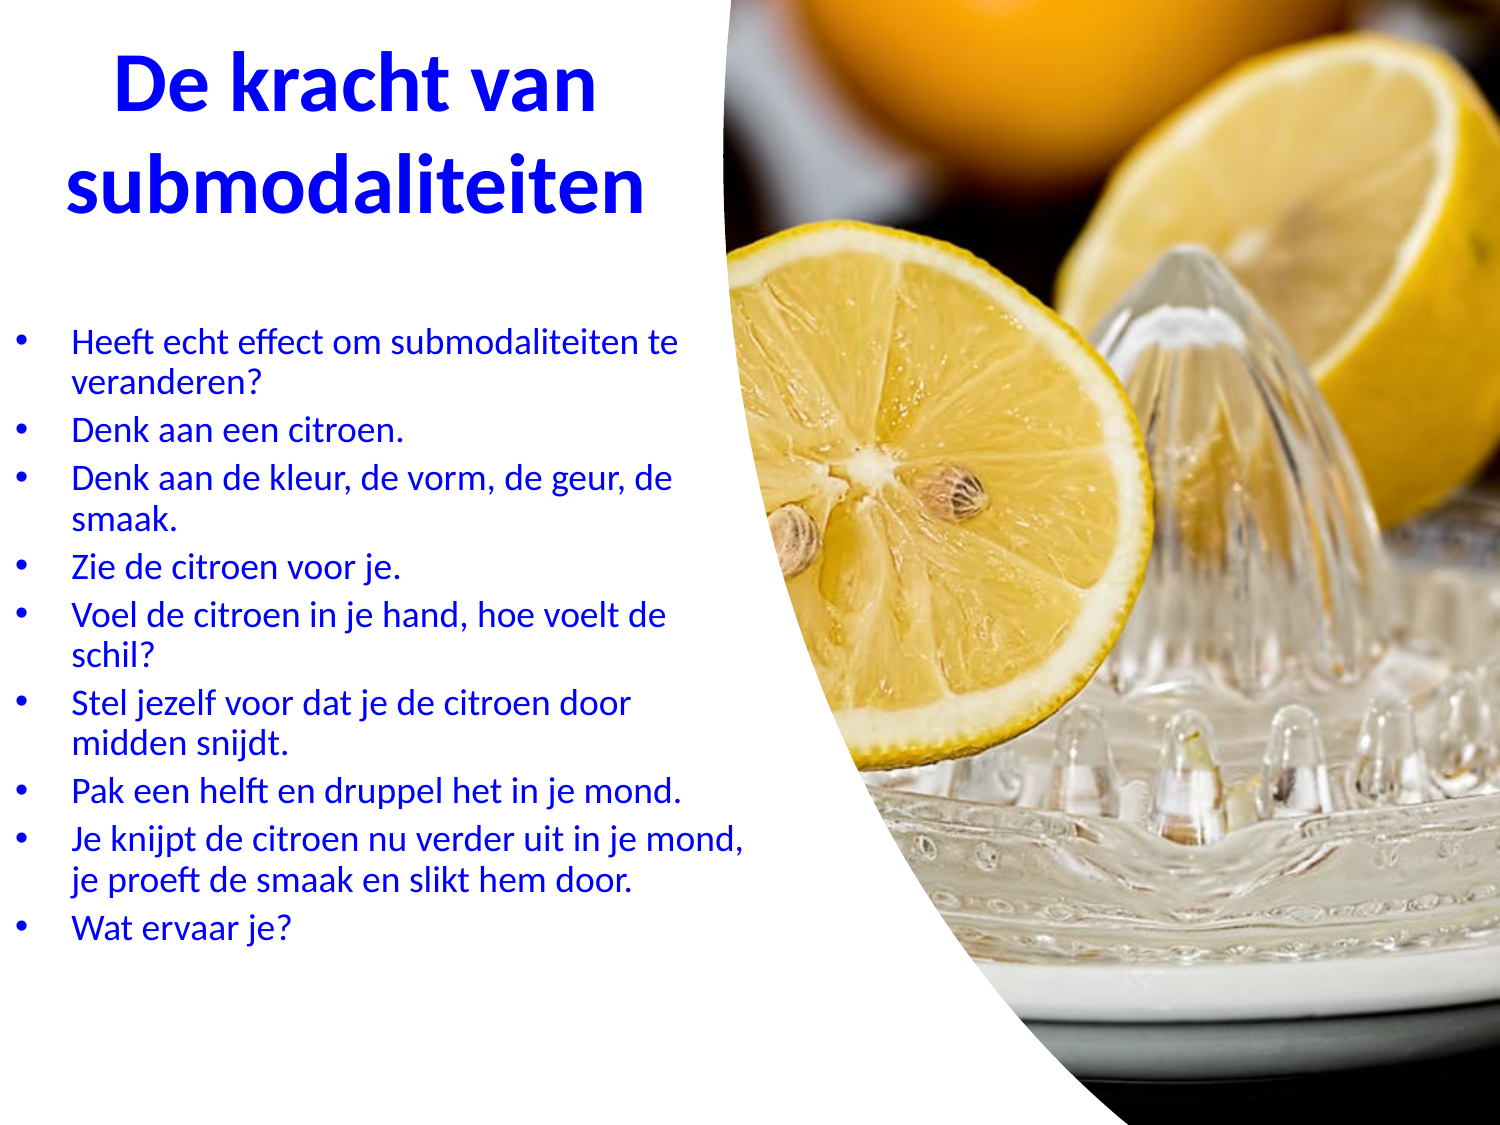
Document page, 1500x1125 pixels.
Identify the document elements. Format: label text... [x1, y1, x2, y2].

list Heeft echt effect om submodaliteiten te veranderen? Denk aan een citroen. Denk aan de kleur, de vorm, de geur, de smaak. Zie de citroen voor je. Voel de citroen in je hand, hoe voelt de schil? Stel jezelf voor dat je de citroen door midden snijdt. Pak een helft en druppel het in je mond. Je knijpt de citroen nu verder uit in je mond, je proeft de smaak en slikt hem door. Wat ervaar je? [0, 314, 717, 988]
title De kracht van submodaliteiten [41, 12, 672, 244]
picture [722, 0, 1500, 1125]
